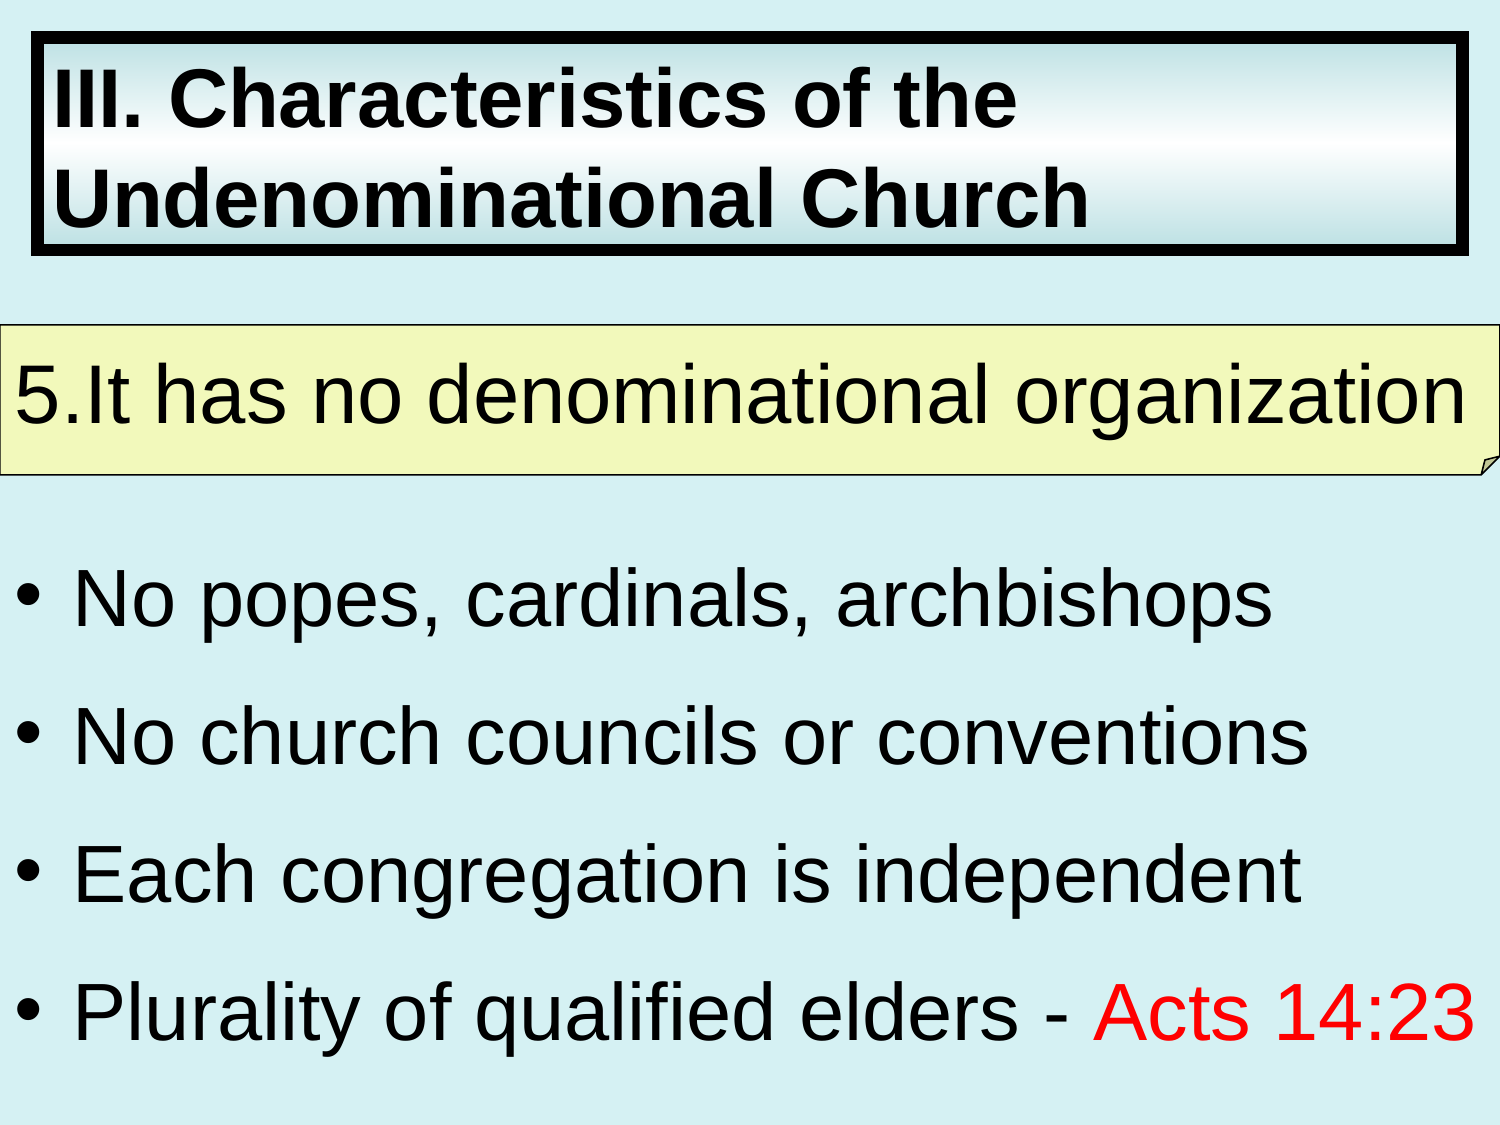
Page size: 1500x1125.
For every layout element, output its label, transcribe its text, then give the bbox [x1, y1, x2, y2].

text_box III. Characteristics of the Undenominational Church [37, 37, 1463, 250]
text_box No popes, cardinals, archbishops No church councils or conventions Each congregation is independent Plurality of qualified elders - Acts 14:23 [0, 537, 1500, 1065]
text_box 5.It has no denominational organization [0, 324, 1500, 475]
